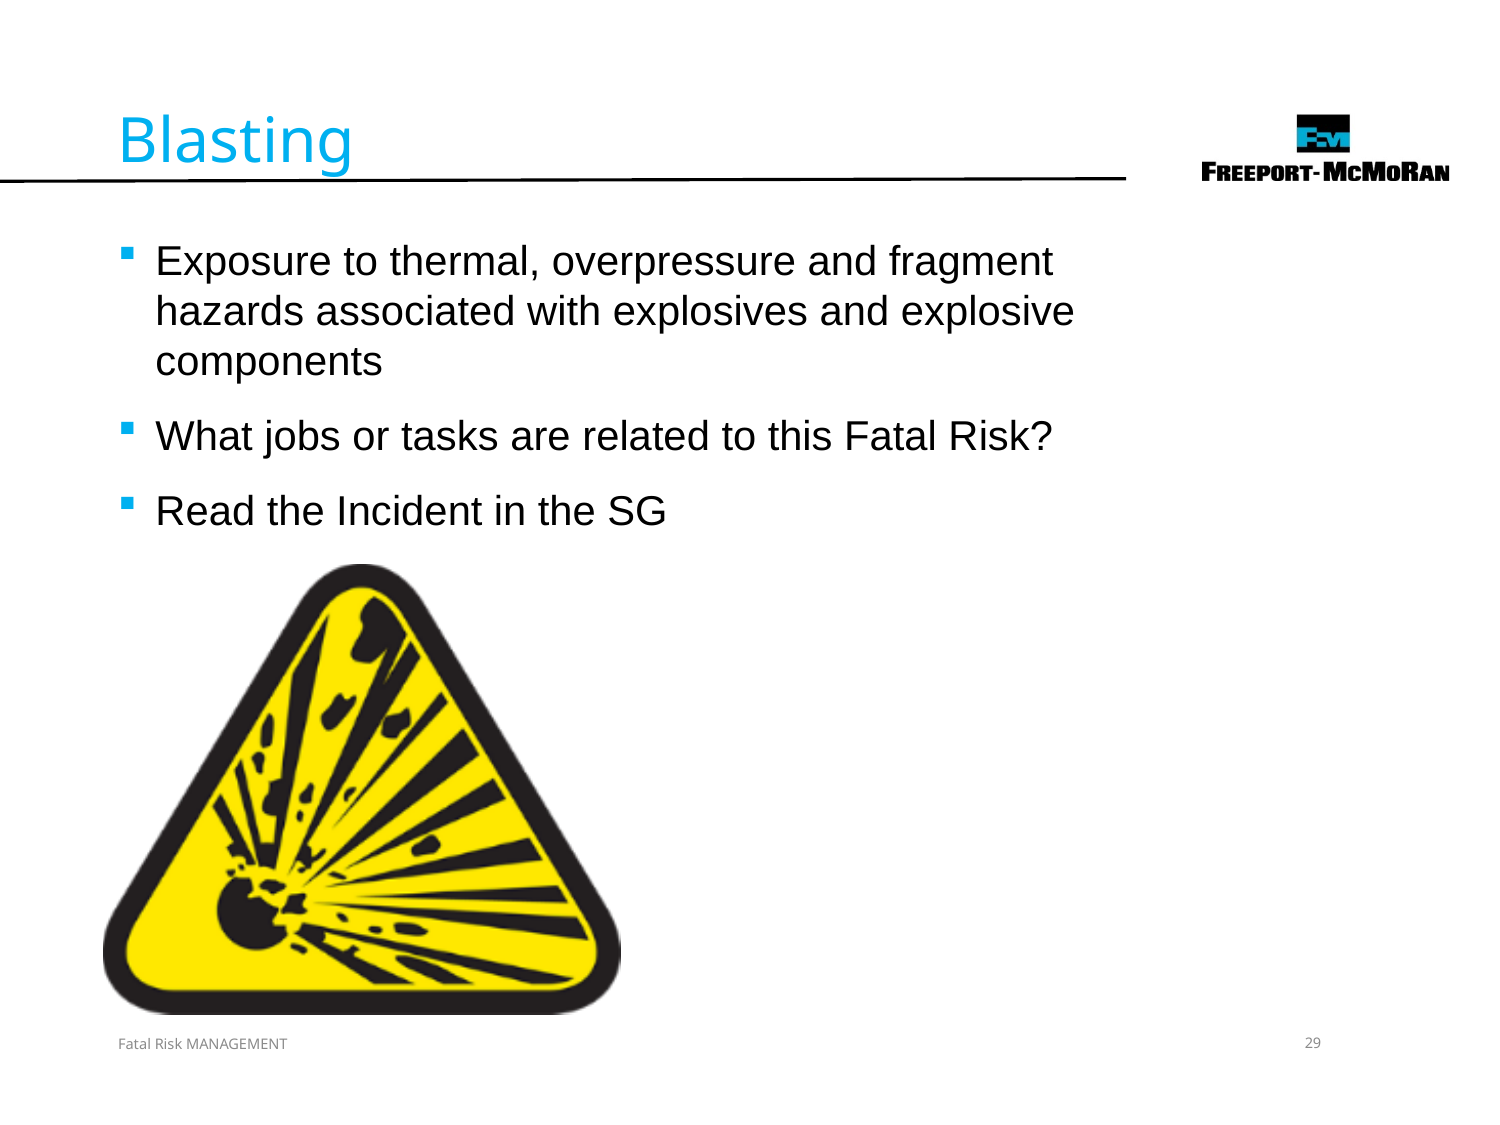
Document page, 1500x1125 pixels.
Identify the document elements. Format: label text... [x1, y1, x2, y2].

list Exposure to thermal, overpressure and fragment hazards associated with explosives and explosive components What jobs or tasks are related to this Fatal Risk? Read the Incident in the SG [103, 226, 1127, 995]
picture [103, 564, 621, 1015]
picture [1202, 113, 1450, 181]
slide_number 29 [1126, 1014, 1500, 1075]
list Blasting [103, 100, 1127, 207]
footer Fatal Risk MANAGEMENT [103, 1014, 1004, 1074]
